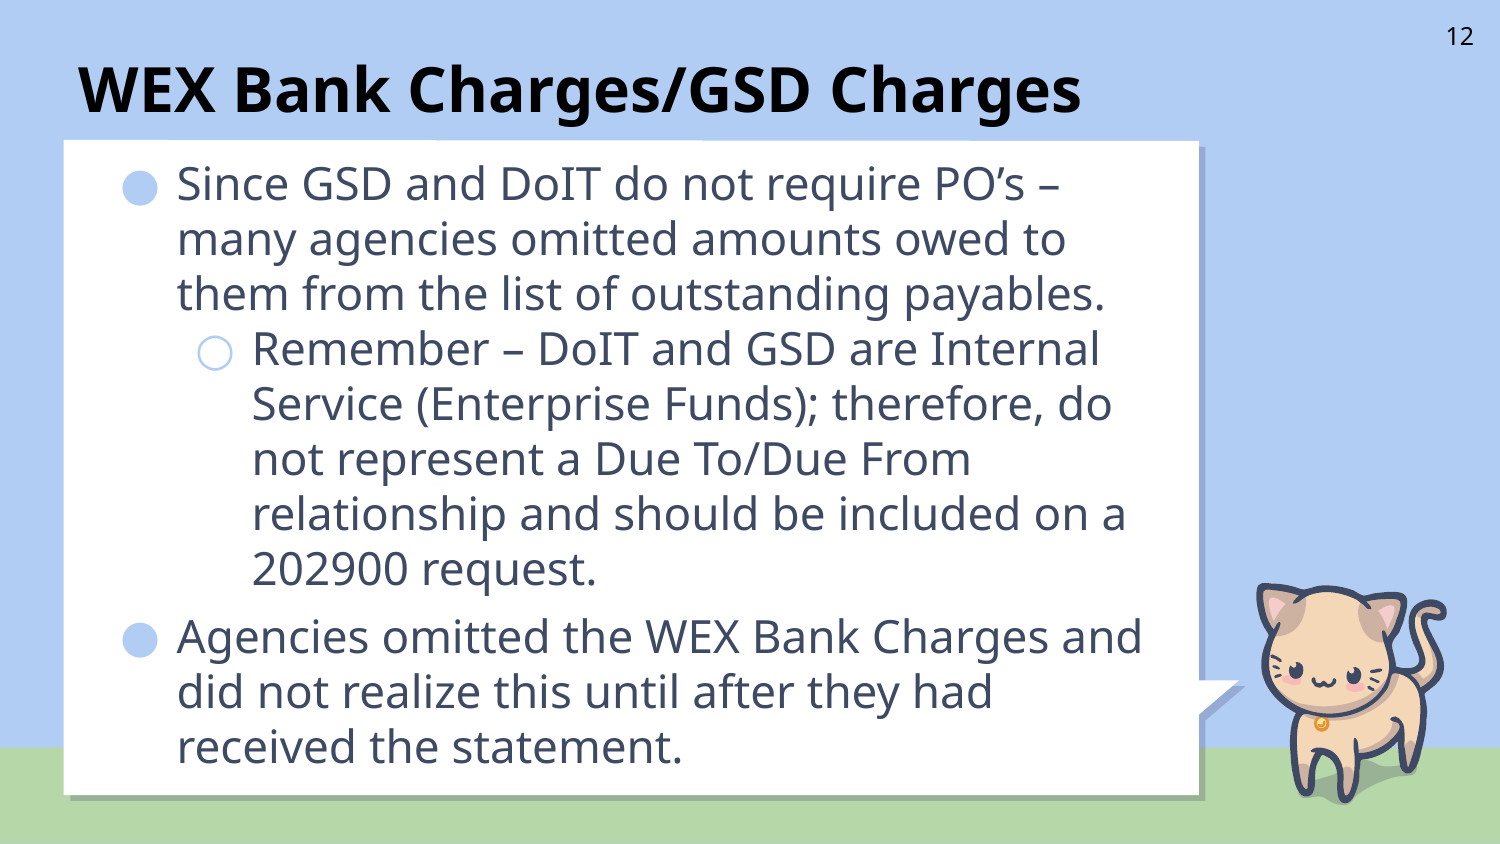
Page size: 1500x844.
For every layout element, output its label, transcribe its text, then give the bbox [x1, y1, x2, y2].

list Since GSD and DoIT do not require PO’s – many agencies omitted amounts owed to them from the list of outstanding payables. Remember – DoIT and GSD are Internal Service (Enterprise Funds); therefore, do not represent a Due To/Due From relationship and should be included on a 202900 request. Agencies omitted the WEX Bank Charges and did not realize this until after they had received the statement. [86, 139, 1200, 782]
title WEX Bank Charges/GSD Charges [63, 0, 1200, 140]
slide_number 12 [1399, 5, 1490, 70]
